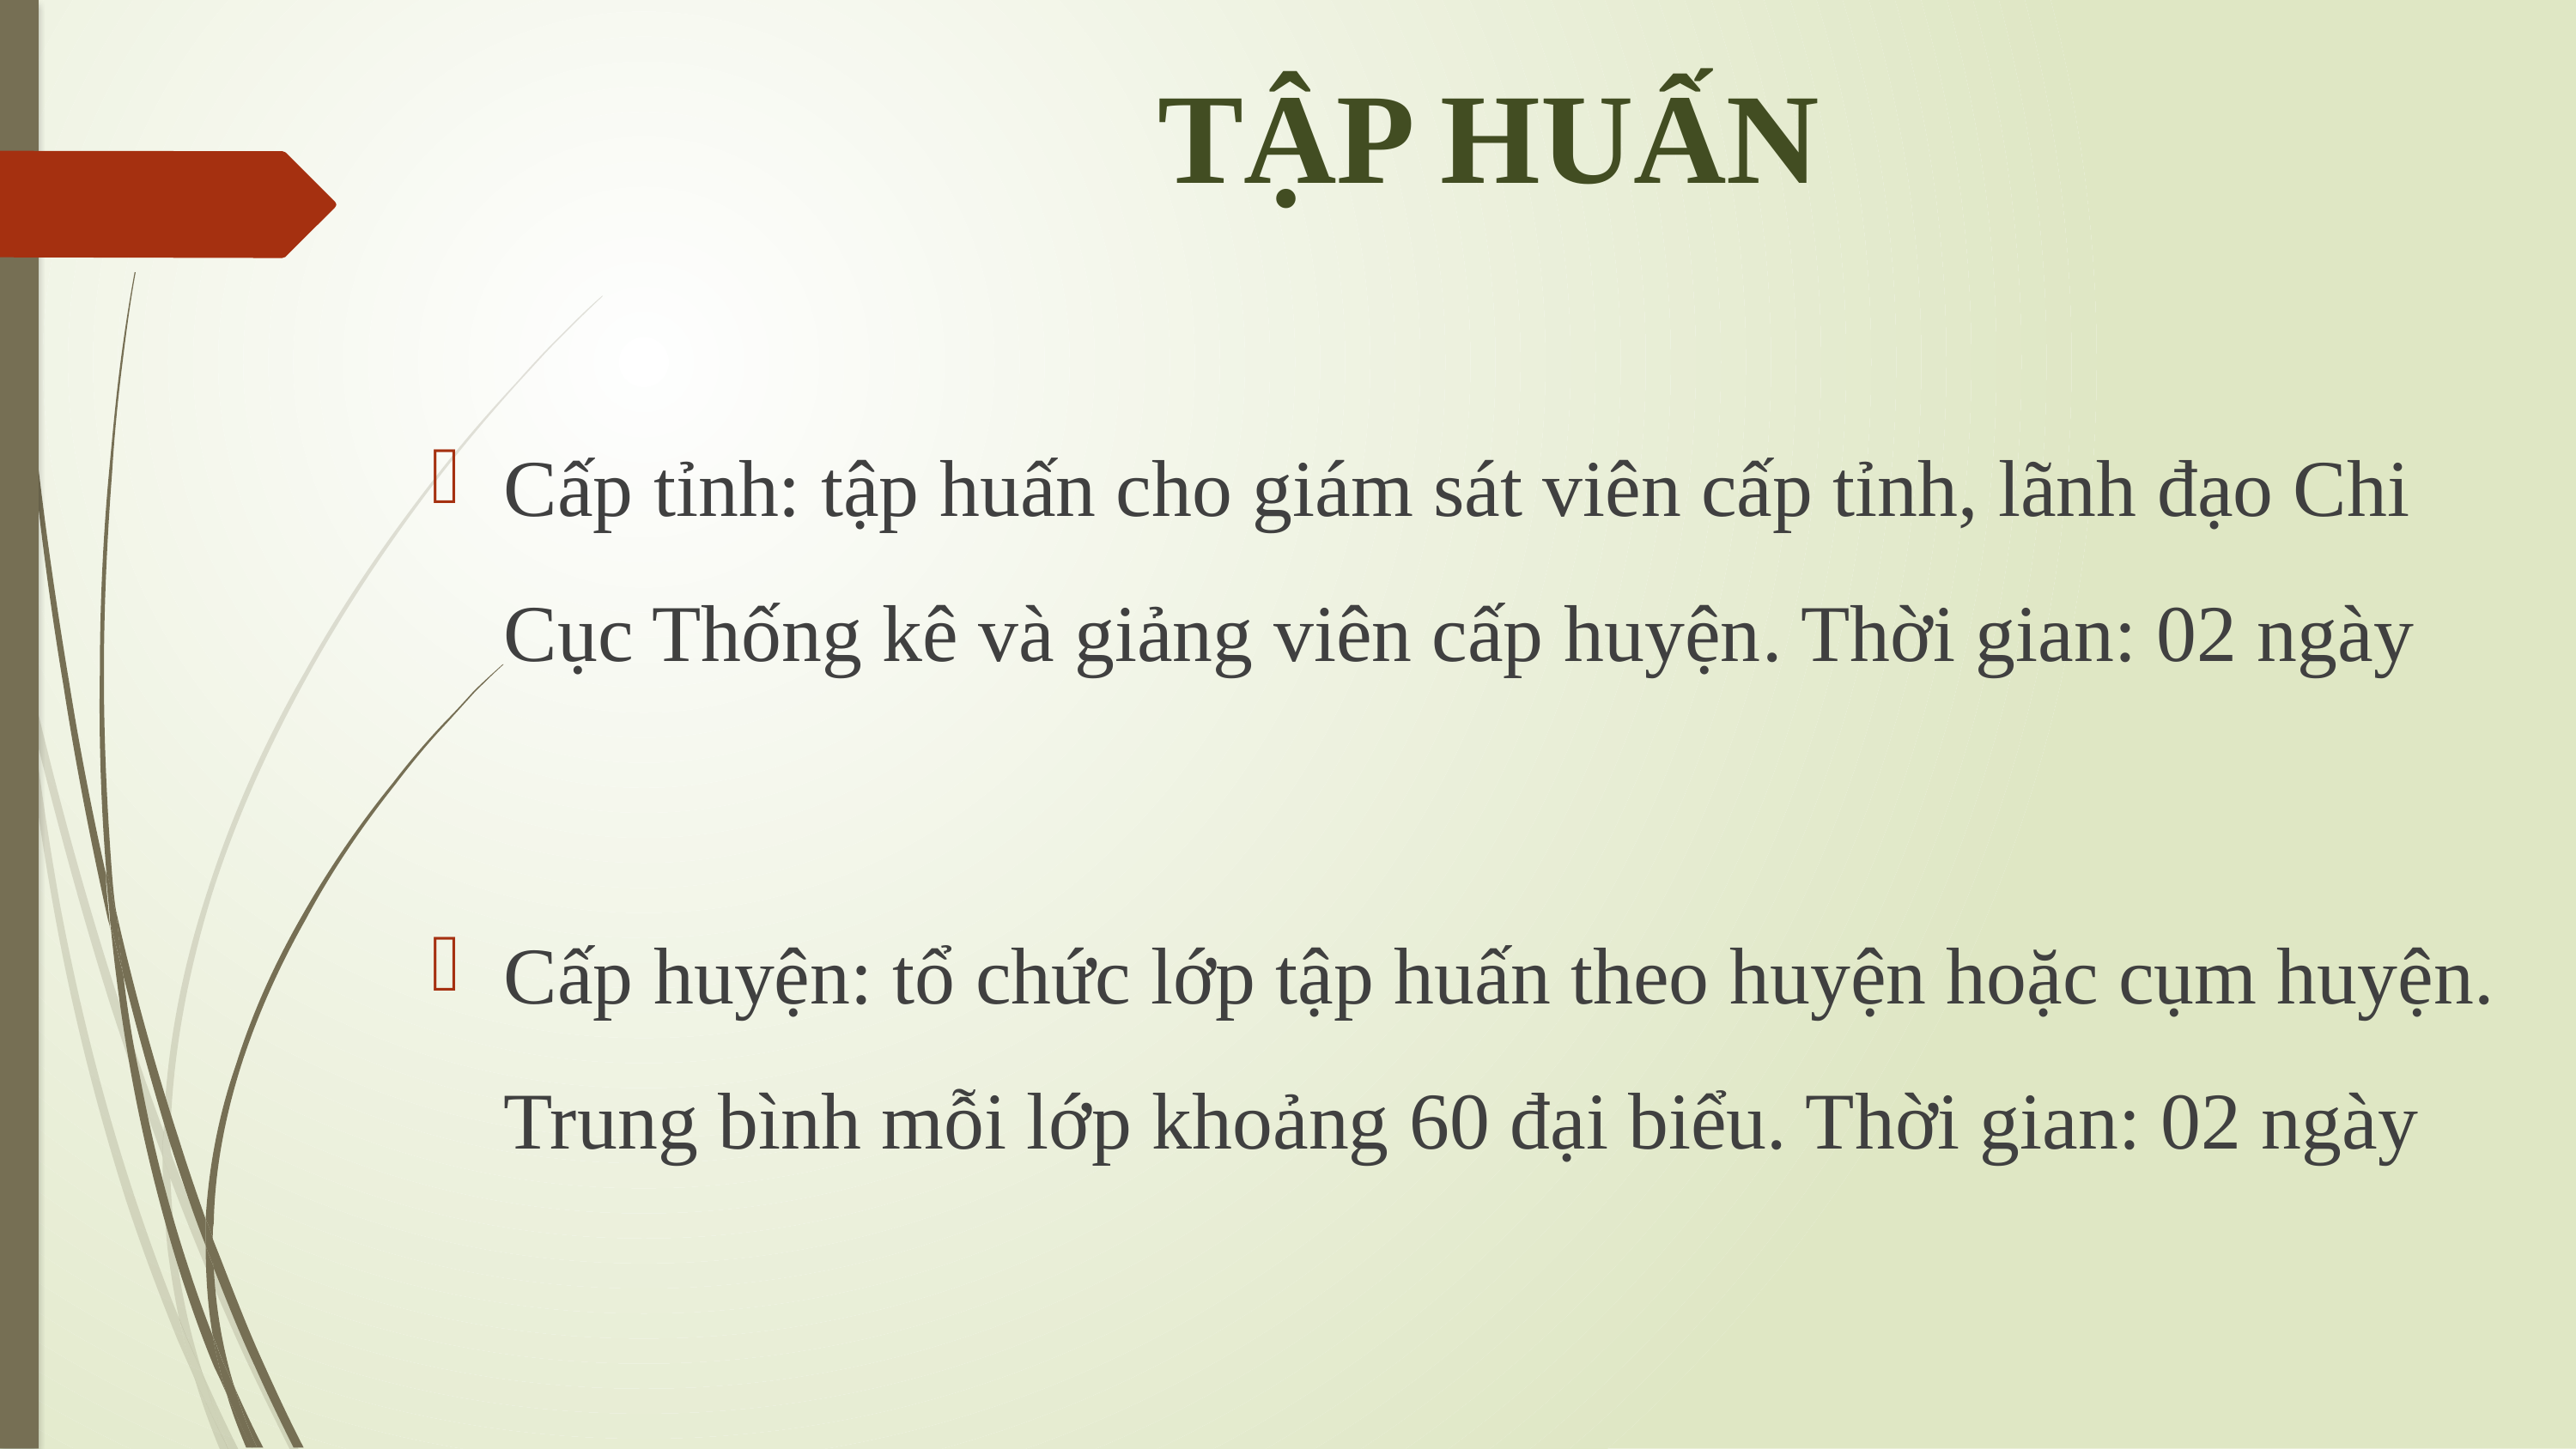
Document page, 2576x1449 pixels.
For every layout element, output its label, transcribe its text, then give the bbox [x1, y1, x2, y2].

title TẬP HUẤN [547, 48, 2431, 231]
list Cấp tỉnh: tập huấn cho giám sát viên cấp tỉnh, lãnh đạo Chi Cục Thống kê và giảng viên cấp huyện. Thời gian: 02 ngày Cấp huyện: tổ chức lớp tập huấn theo huyện hoặc cụm huyện. Trung bình mỗi lớp khoảng 60 đại biểu. Thời gian: 02 ngày [418, 380, 2523, 1422]
